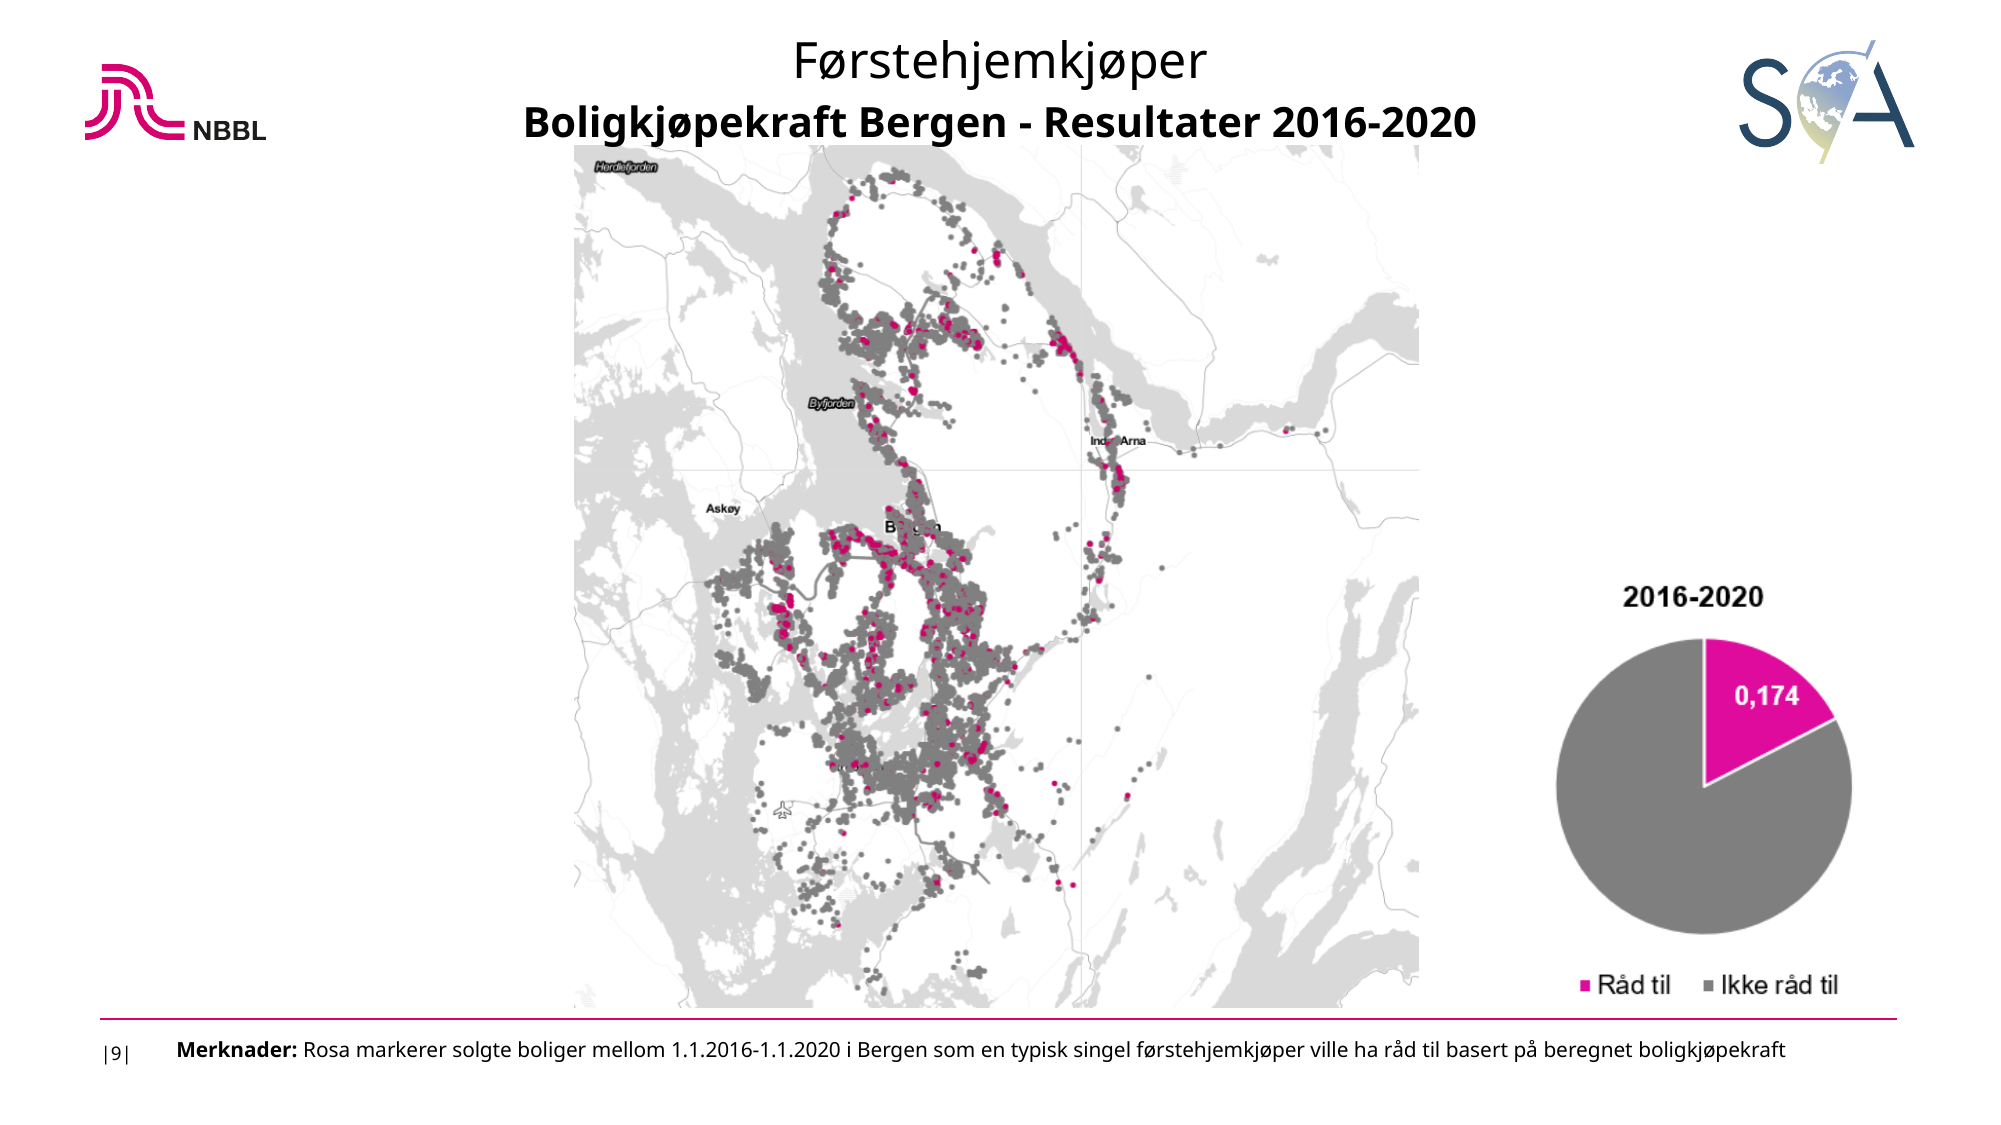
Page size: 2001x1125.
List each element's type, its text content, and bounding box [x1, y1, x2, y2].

text_box Førstehjemkjøper [0, 20, 2000, 96]
slide_number |9| [85, 1013, 162, 1074]
picture [1739, 153, 1915, 164]
picture [1532, 571, 1859, 1008]
picture [573, 145, 1419, 1008]
text_box Boligkjøpekraft Bergen - Resultater 2016-2020 [0, 96, 2000, 153]
text_box Merknader: Rosa markerer solgte boliger mellom 1.1.2016-1.1.2020 i Bergen som en typisk singel førstehjemkjøper ville ha råd til basert på beregnet boligkjøpekraft [161, 1028, 1898, 1069]
